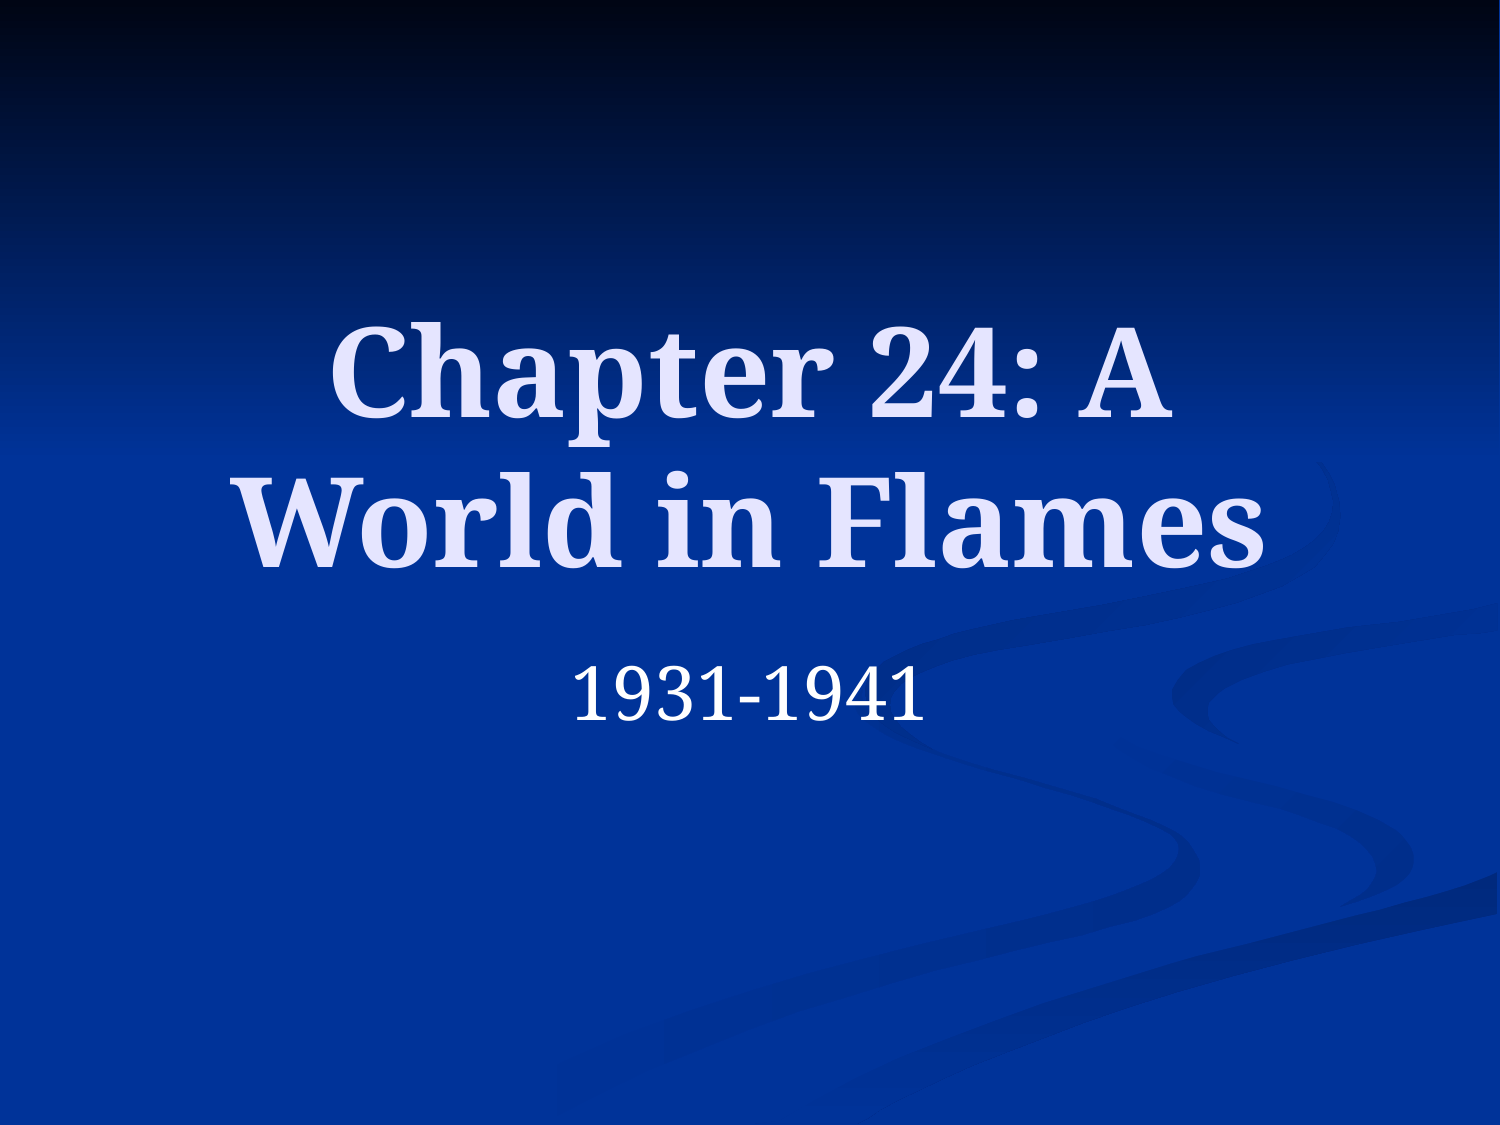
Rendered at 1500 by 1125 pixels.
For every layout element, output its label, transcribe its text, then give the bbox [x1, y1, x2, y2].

subtitle 1931-1941 [224, 637, 1276, 926]
title Chapter 24: A World in Flames [112, 284, 1388, 601]
